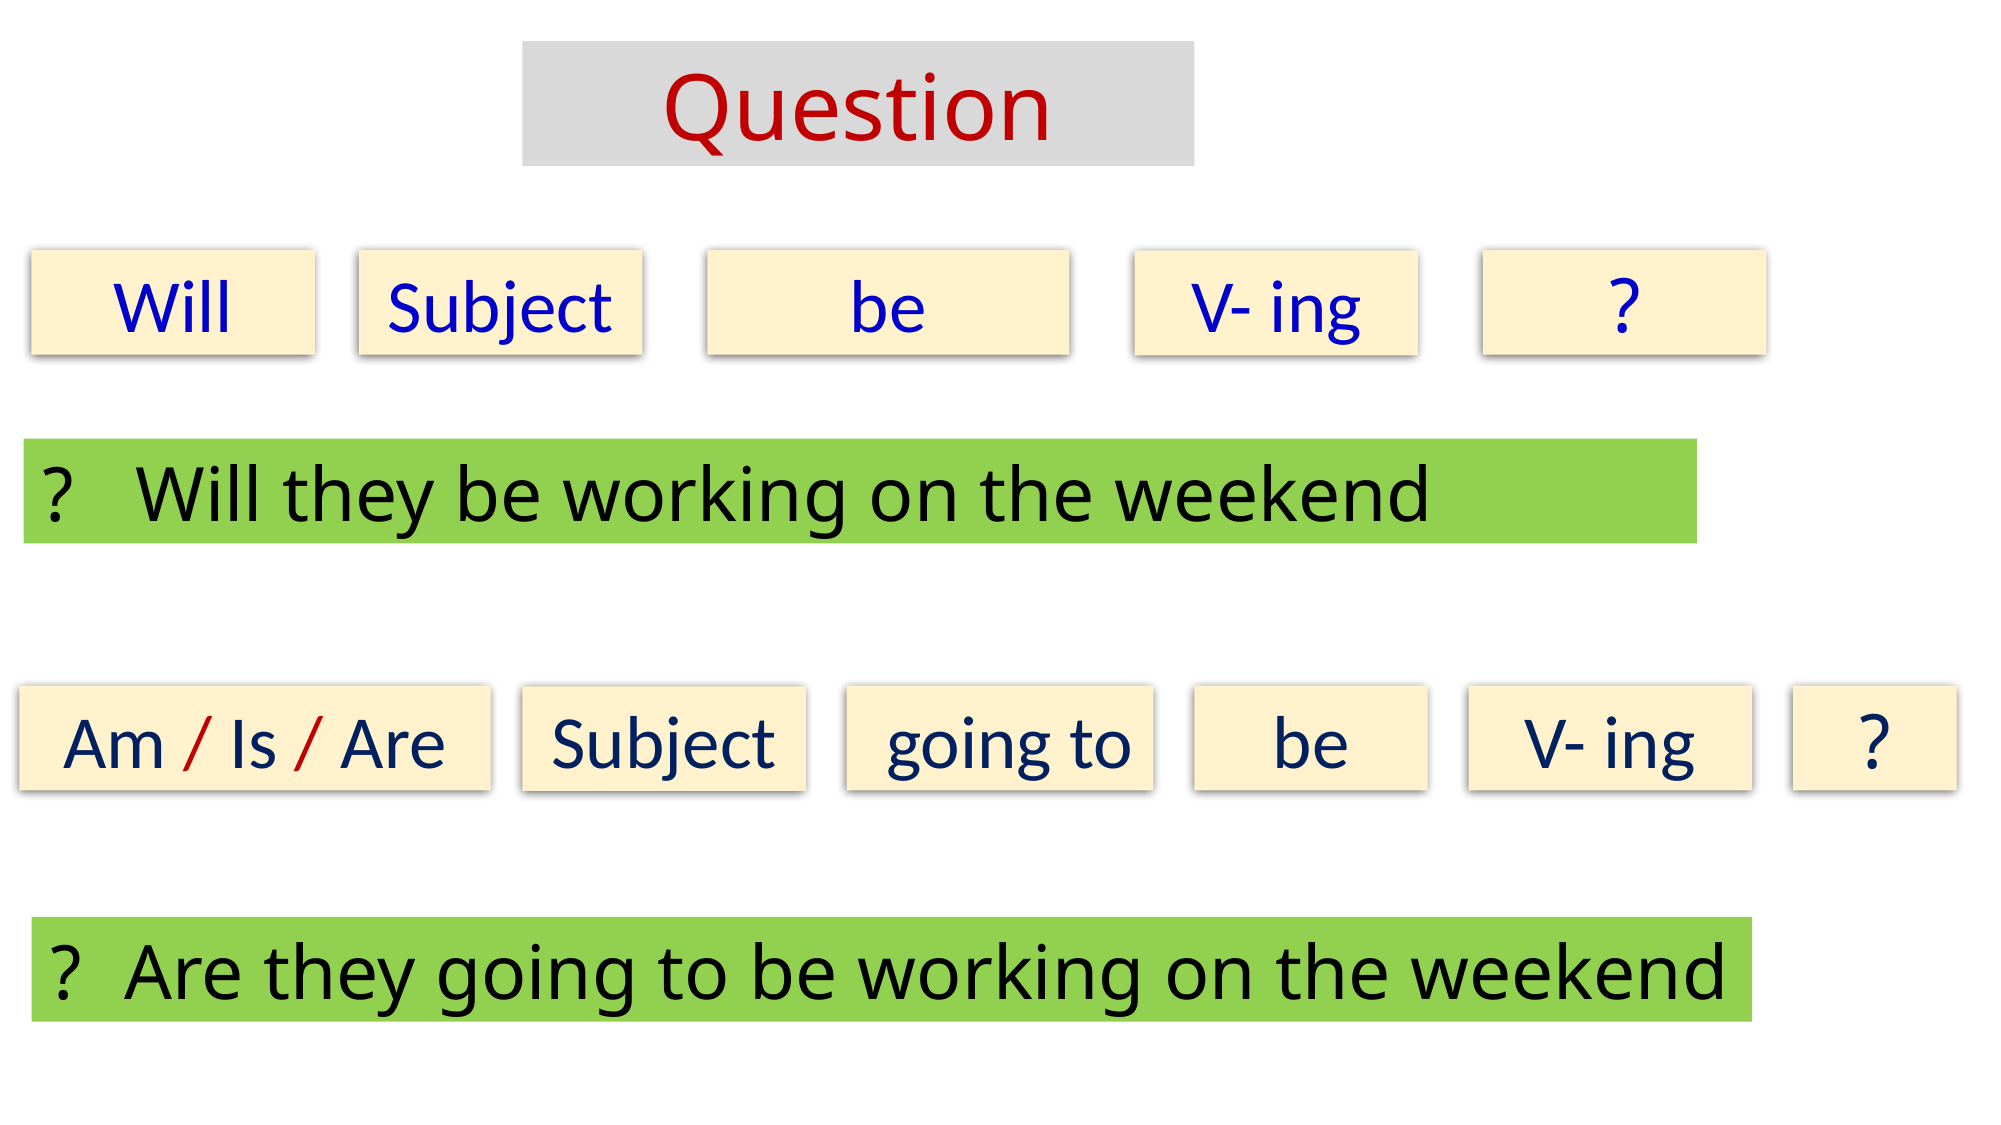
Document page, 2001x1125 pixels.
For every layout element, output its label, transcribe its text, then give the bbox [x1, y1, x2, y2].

text_box V- ing [1134, 250, 1418, 356]
text_box be [707, 249, 1070, 355]
text_box ? [1792, 685, 1957, 791]
text_box Question [522, 41, 1195, 166]
text_box Subject [358, 249, 643, 355]
text_box Am / Is / Are [19, 685, 491, 791]
text_box Are they going to be working on the weekend ? [31, 916, 1753, 1022]
text_box Will they be working on the weekend ? [23, 438, 1697, 544]
text_box Subject [522, 686, 806, 791]
text_box ? [1482, 249, 1767, 355]
text_box V- ing [1468, 685, 1753, 791]
text_box going to [846, 685, 1154, 791]
text_box be [1194, 685, 1428, 791]
text_box Will [31, 249, 315, 355]
